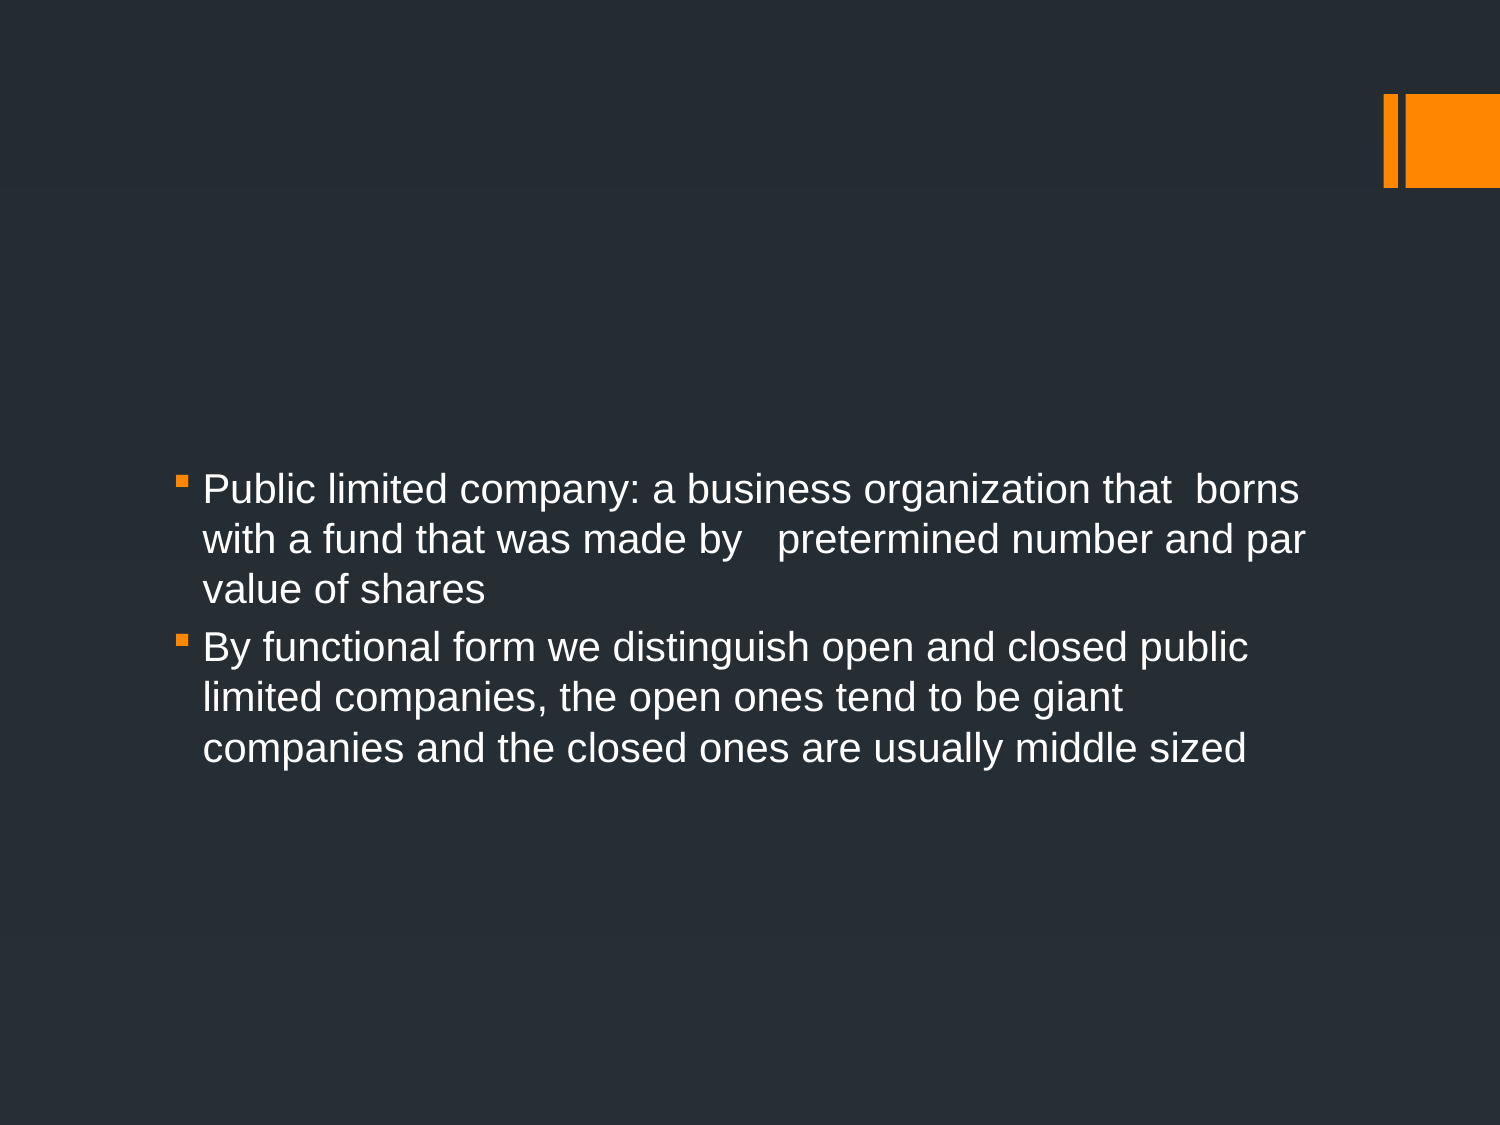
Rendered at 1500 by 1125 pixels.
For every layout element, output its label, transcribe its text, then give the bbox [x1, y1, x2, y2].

list Public limited company: a business organization that borns with a fund that was made by pretermined number and par value of shares By functional form we distinguish open and closed public limited companies, the open ones tend to be giant companies and the closed ones are usually middle sized [150, 454, 1350, 1035]
